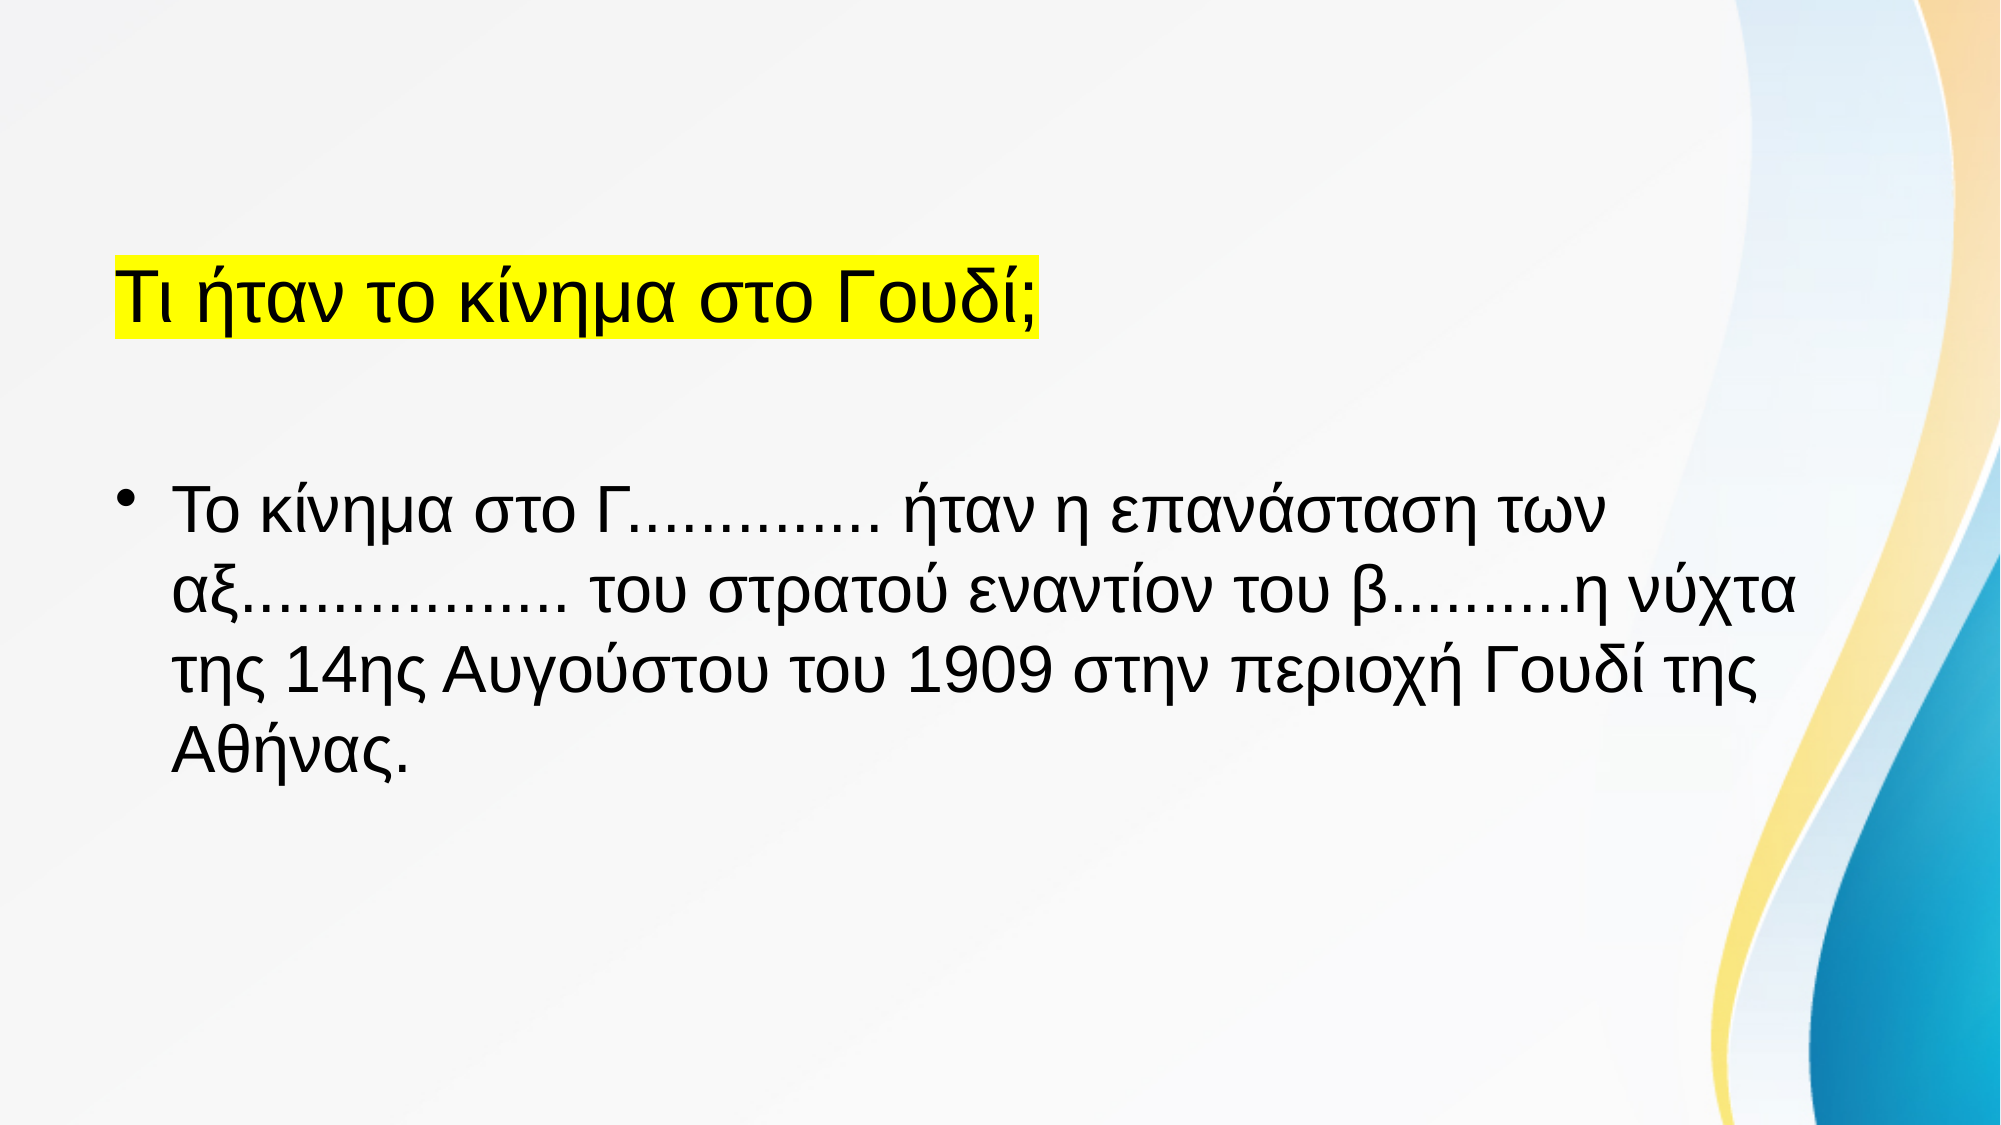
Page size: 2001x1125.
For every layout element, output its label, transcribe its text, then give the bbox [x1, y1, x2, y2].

list Το κίνημα στο Γ.............. ήταν η επανάσταση των αξ.................. του στρατού εναντίον του β..........η νύχτα της 14ης Αυγούστου του 1909 στην περιοχή Γουδί της Αθήνας. [99, 458, 1901, 821]
picture [0, 0, 2001, 1125]
title Τι ήταν το κίνημα στο Γουδί; [99, 244, 1901, 341]
